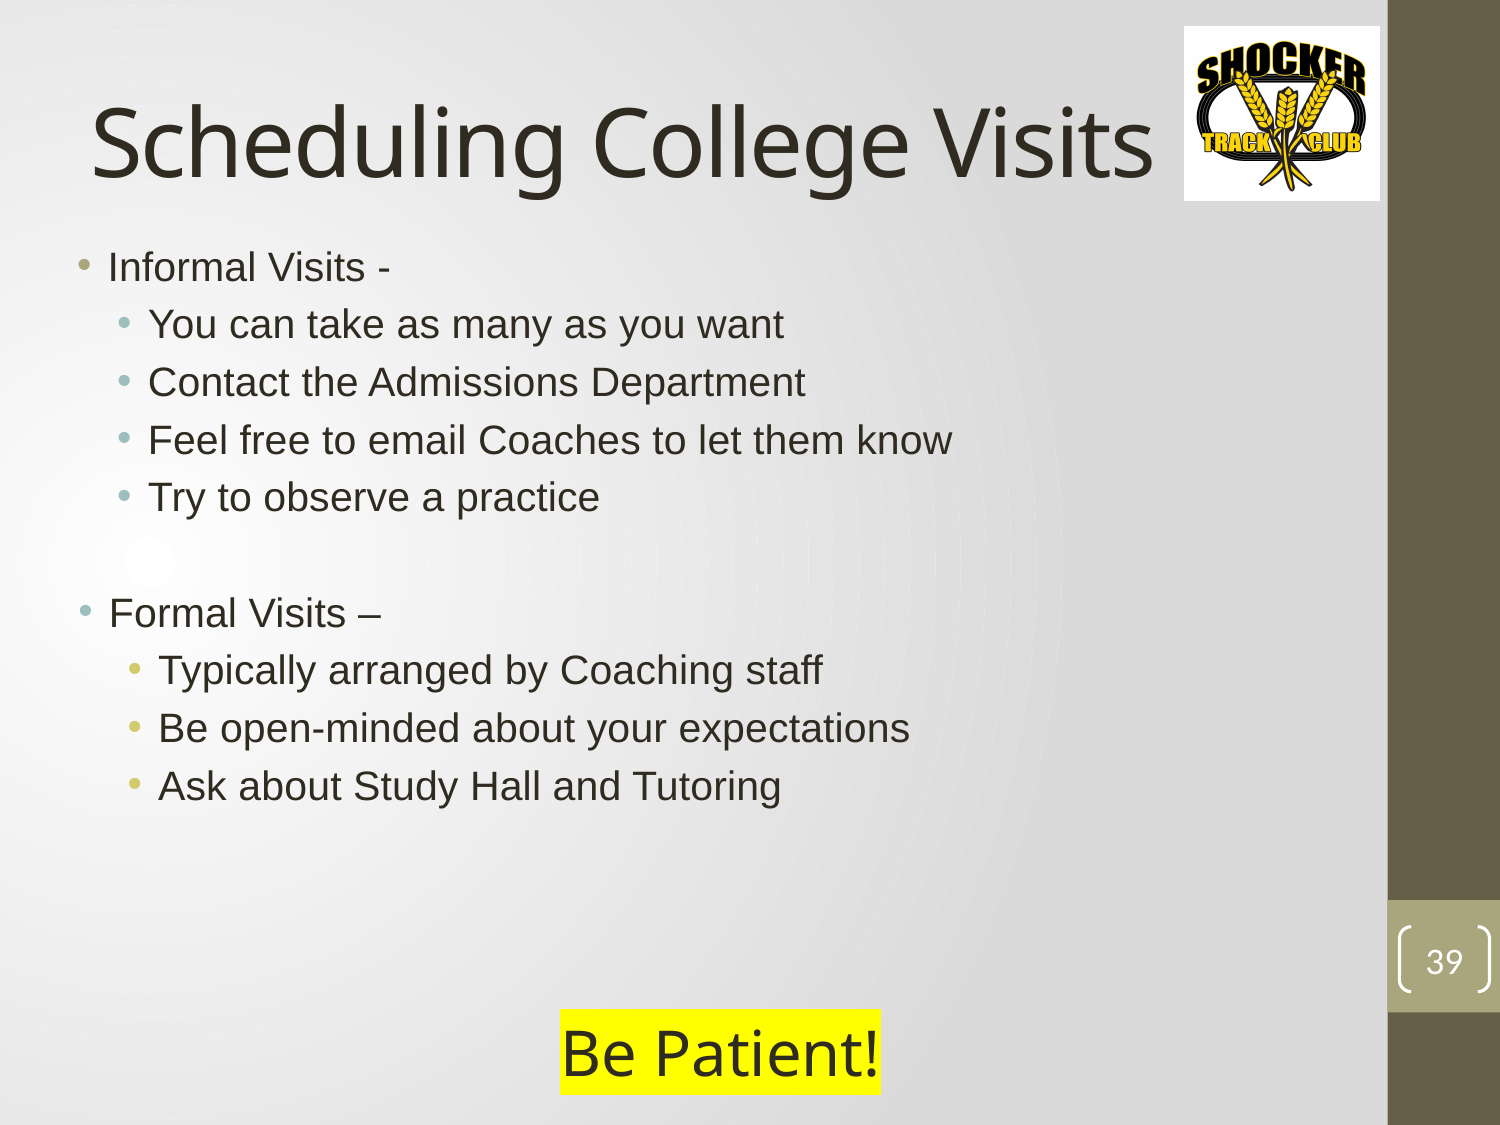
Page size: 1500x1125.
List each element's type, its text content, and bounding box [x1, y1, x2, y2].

picture [1184, 25, 1380, 202]
slide_number 39 [1397, 925, 1492, 994]
list Informal Visits - You can take as many as you want Contact the Admissions Department Feel free to email Coaches to let them know Try to observe a practice Formal Visits – Typically arranged by Coaching staff Be open-minded about your expectations Ask about Study Hall and Tutoring Be Patient! [46, 232, 1380, 1098]
title Scheduling College Visits [75, 45, 1325, 232]
